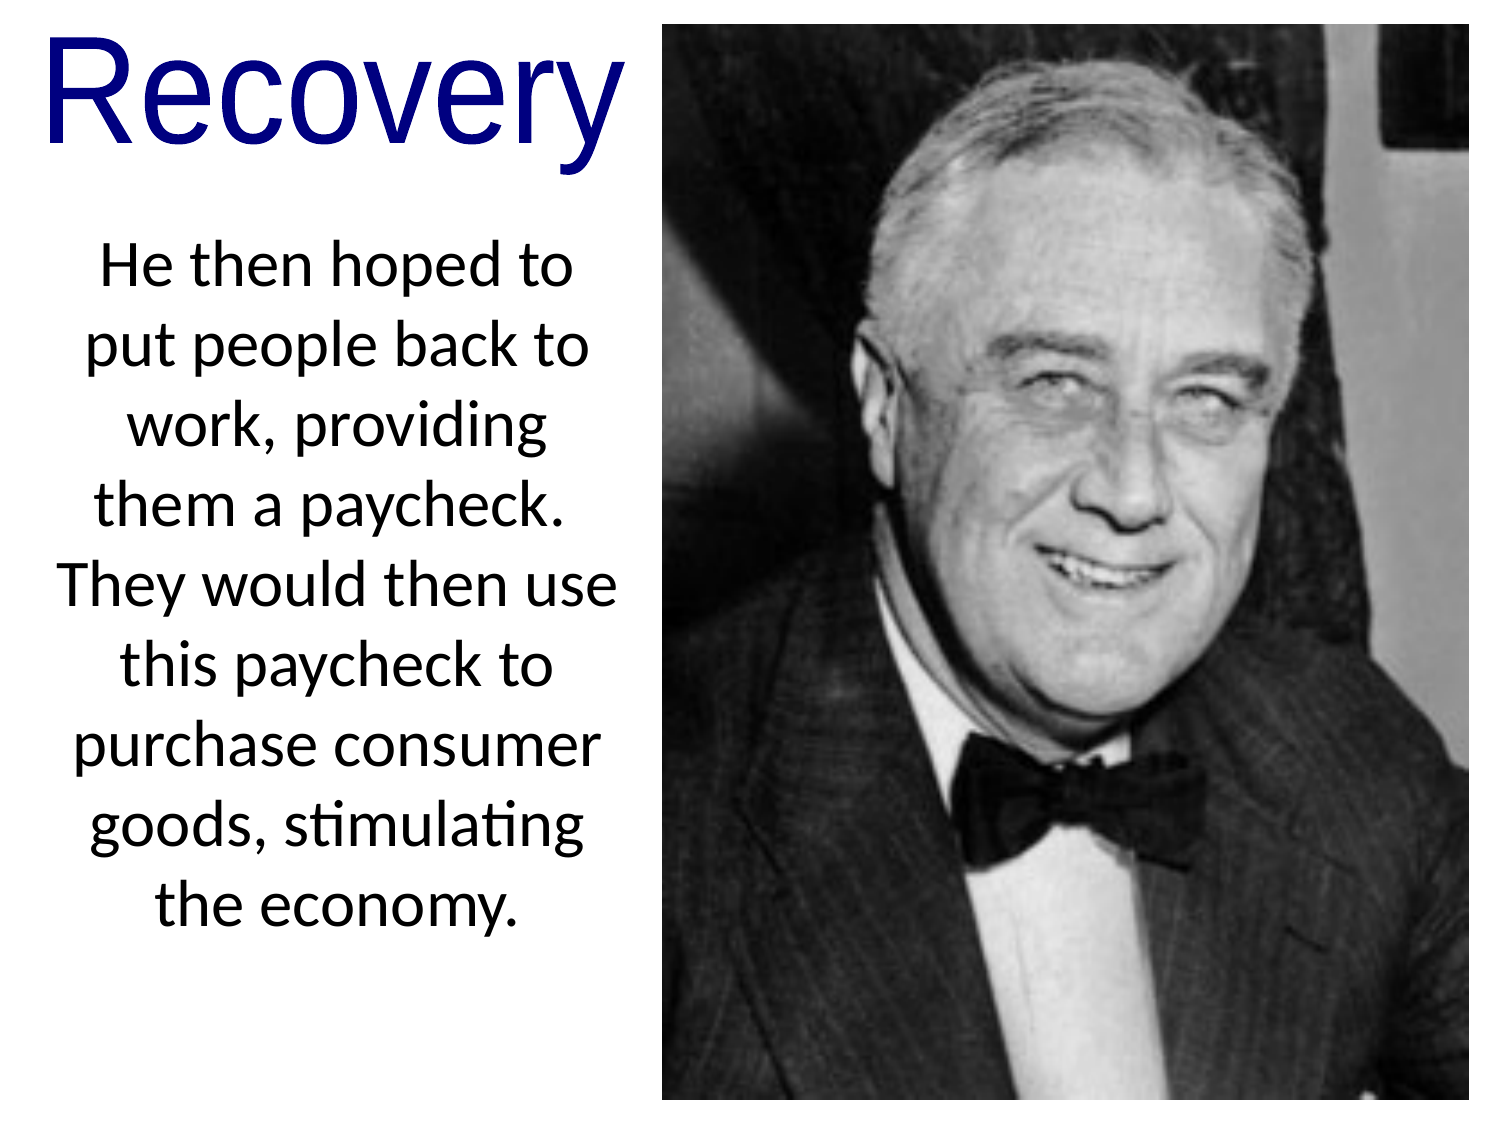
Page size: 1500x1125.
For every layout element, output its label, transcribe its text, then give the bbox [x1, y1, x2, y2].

text_box He then hoped to put people back to work, providing them a paycheck. They would then use this paycheck to purchase consumer goods, stimulating the economy. [37, 212, 638, 947]
picture [662, 24, 1469, 1101]
